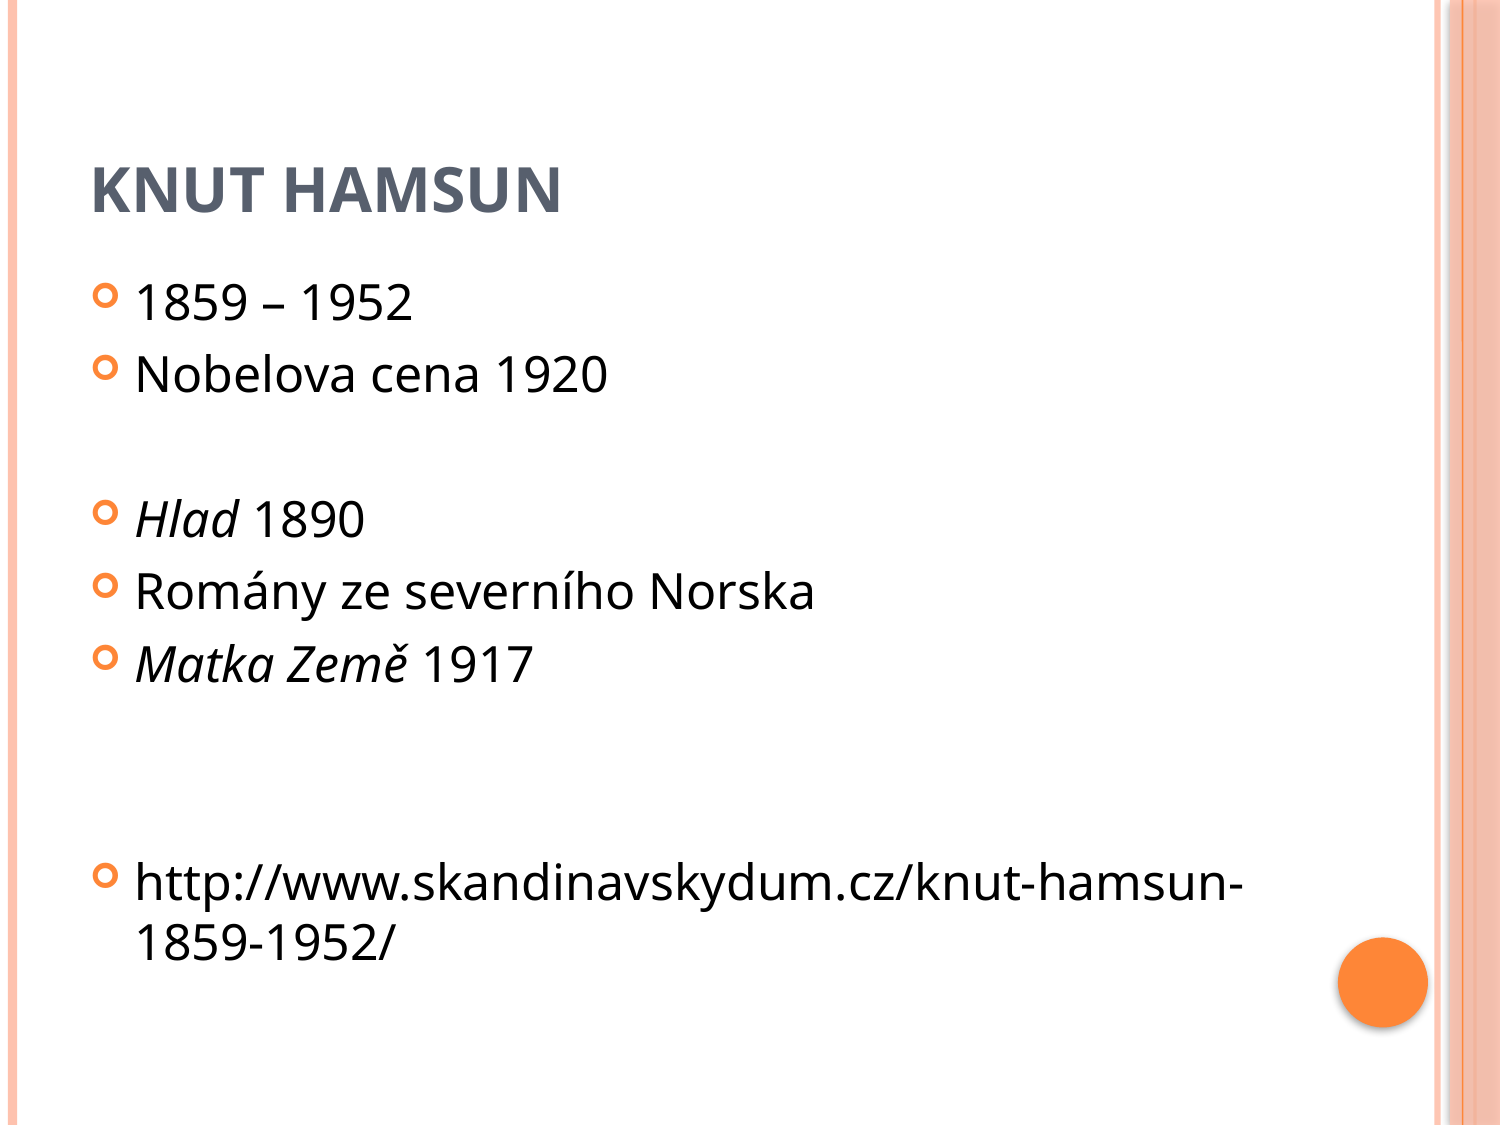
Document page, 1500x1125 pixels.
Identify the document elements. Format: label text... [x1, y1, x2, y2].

title Knut Hamsun [75, 45, 1300, 233]
list 1859 – 1952 Nobelova cena 1920 Hlad 1890 Romány ze severního Norska Matka Země 1917 http://www.skandinavskydum.cz/knut-hamsun-1859-1952/ [75, 262, 1300, 1062]
